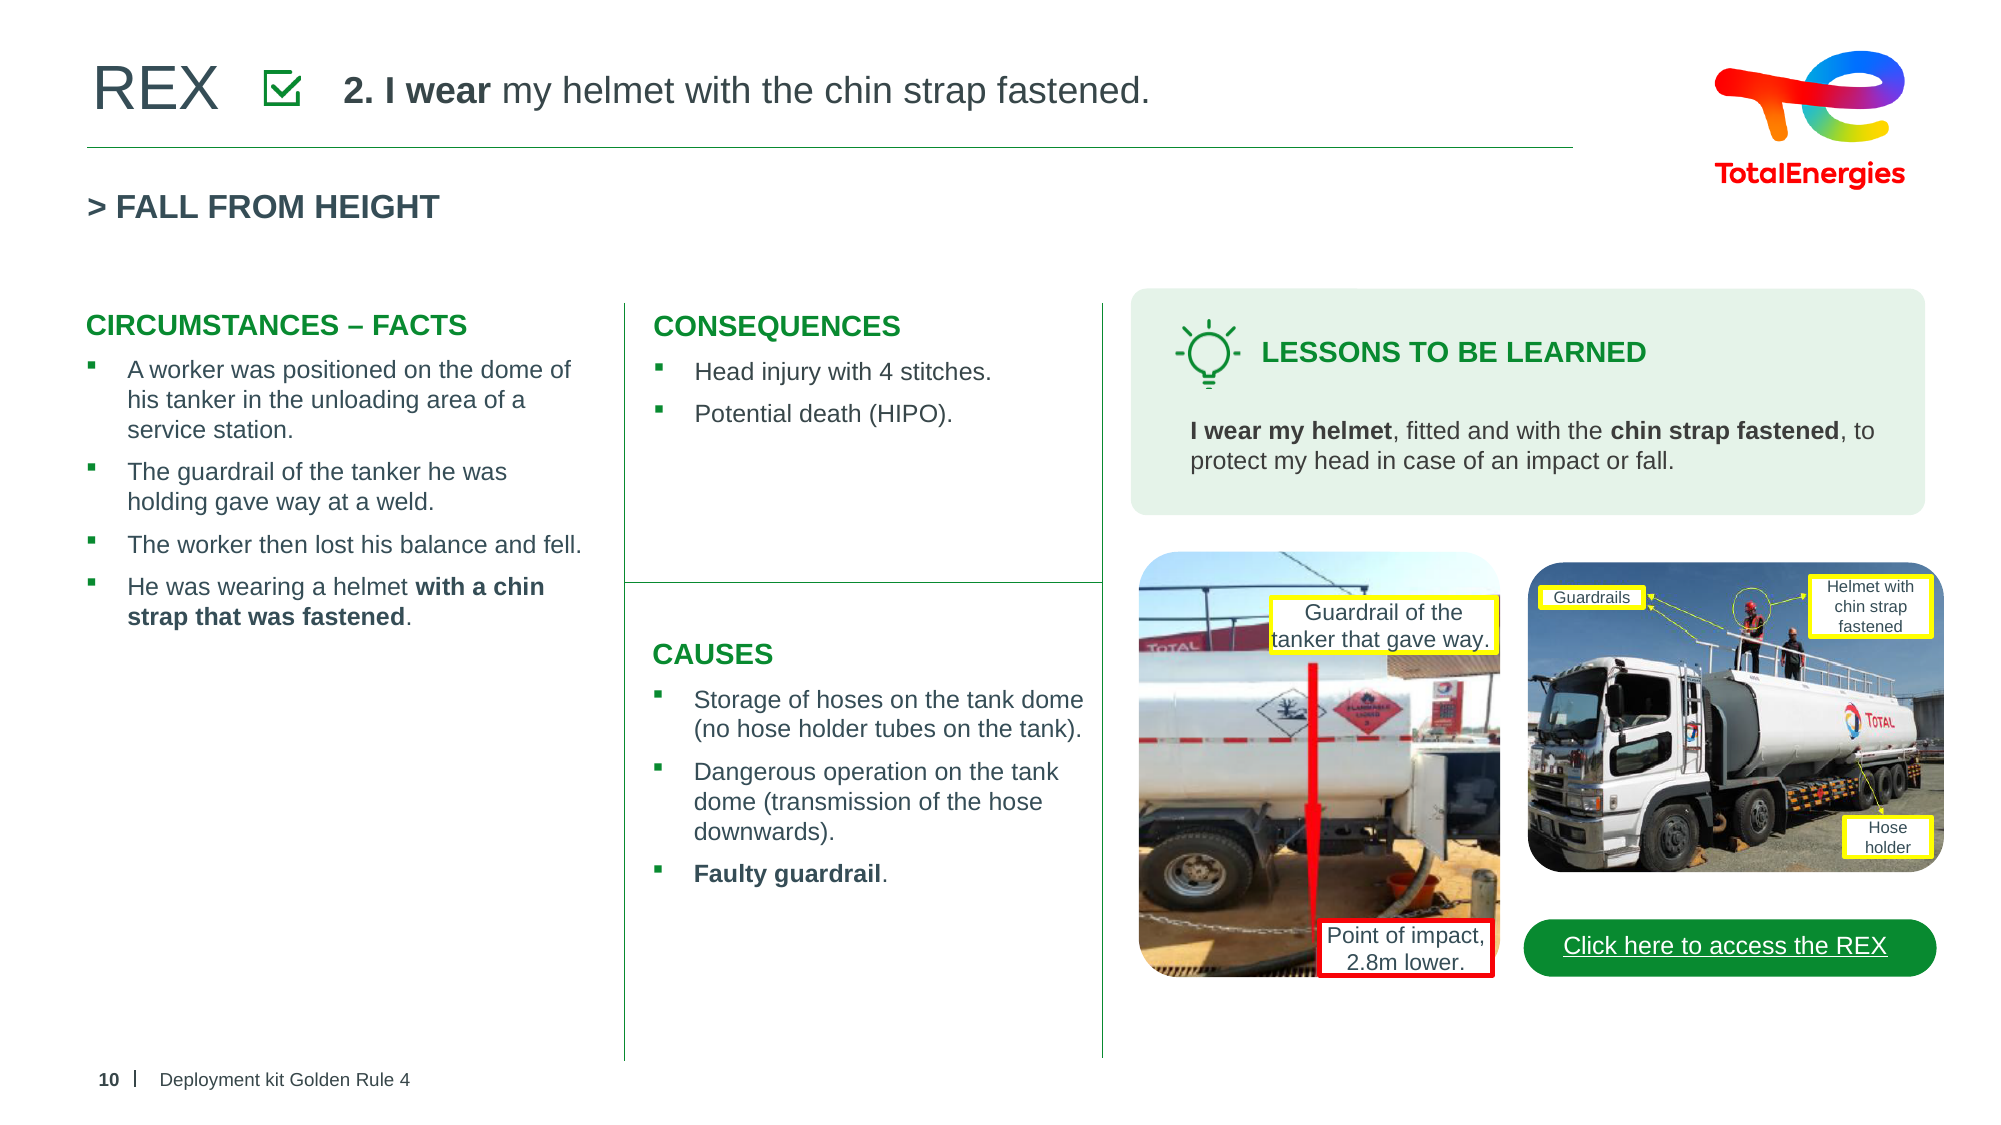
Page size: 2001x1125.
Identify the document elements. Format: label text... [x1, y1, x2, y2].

picture [1688, 24, 1931, 216]
footer Deployment kit Golden Rule 4 [144, 1058, 736, 1100]
text_box > FALL FROM HEIGHT [87, 184, 1428, 219]
text_box CIRCUMSTANCES – FACTS A worker was positioned on the dome of his tanker in the unloading area of a service station. The guardrail of the tanker he was holding gave way at a weld. The worker then lost his balance and fell. He was wearing a helmet with a chin strap that was fastened. [85, 288, 586, 631]
text_box [1129, 287, 1927, 517]
picture [263, 70, 301, 106]
picture [1138, 551, 1501, 978]
text_box LESSONS TO BE LEARNED [1261, 333, 1669, 369]
picture [1527, 562, 1944, 873]
slide_number 10 [40, 1058, 135, 1100]
text_box CONSEQUENCES Head injury with 4 stitches. Potential death (HIPO). [653, 290, 1096, 428]
title REX [77, 39, 1672, 138]
text_box [1522, 918, 1938, 978]
list 2. I wear my helmet with the chin strap fastened. [328, 58, 1568, 138]
text_box Click here to access the REX [1546, 929, 1905, 960]
text_box I wear my helmet, fitted and with the chin strap fastened, to protect my head in case of an impact or fall. [1190, 414, 1905, 475]
picture [1175, 319, 1241, 389]
text_box CAUSES Storage of hoses on the tank dome (no hose holder tubes on the tank). Dangerous operation on the tank dome (transmission of the hose downwards). Faulty guardrail. [652, 618, 1095, 888]
